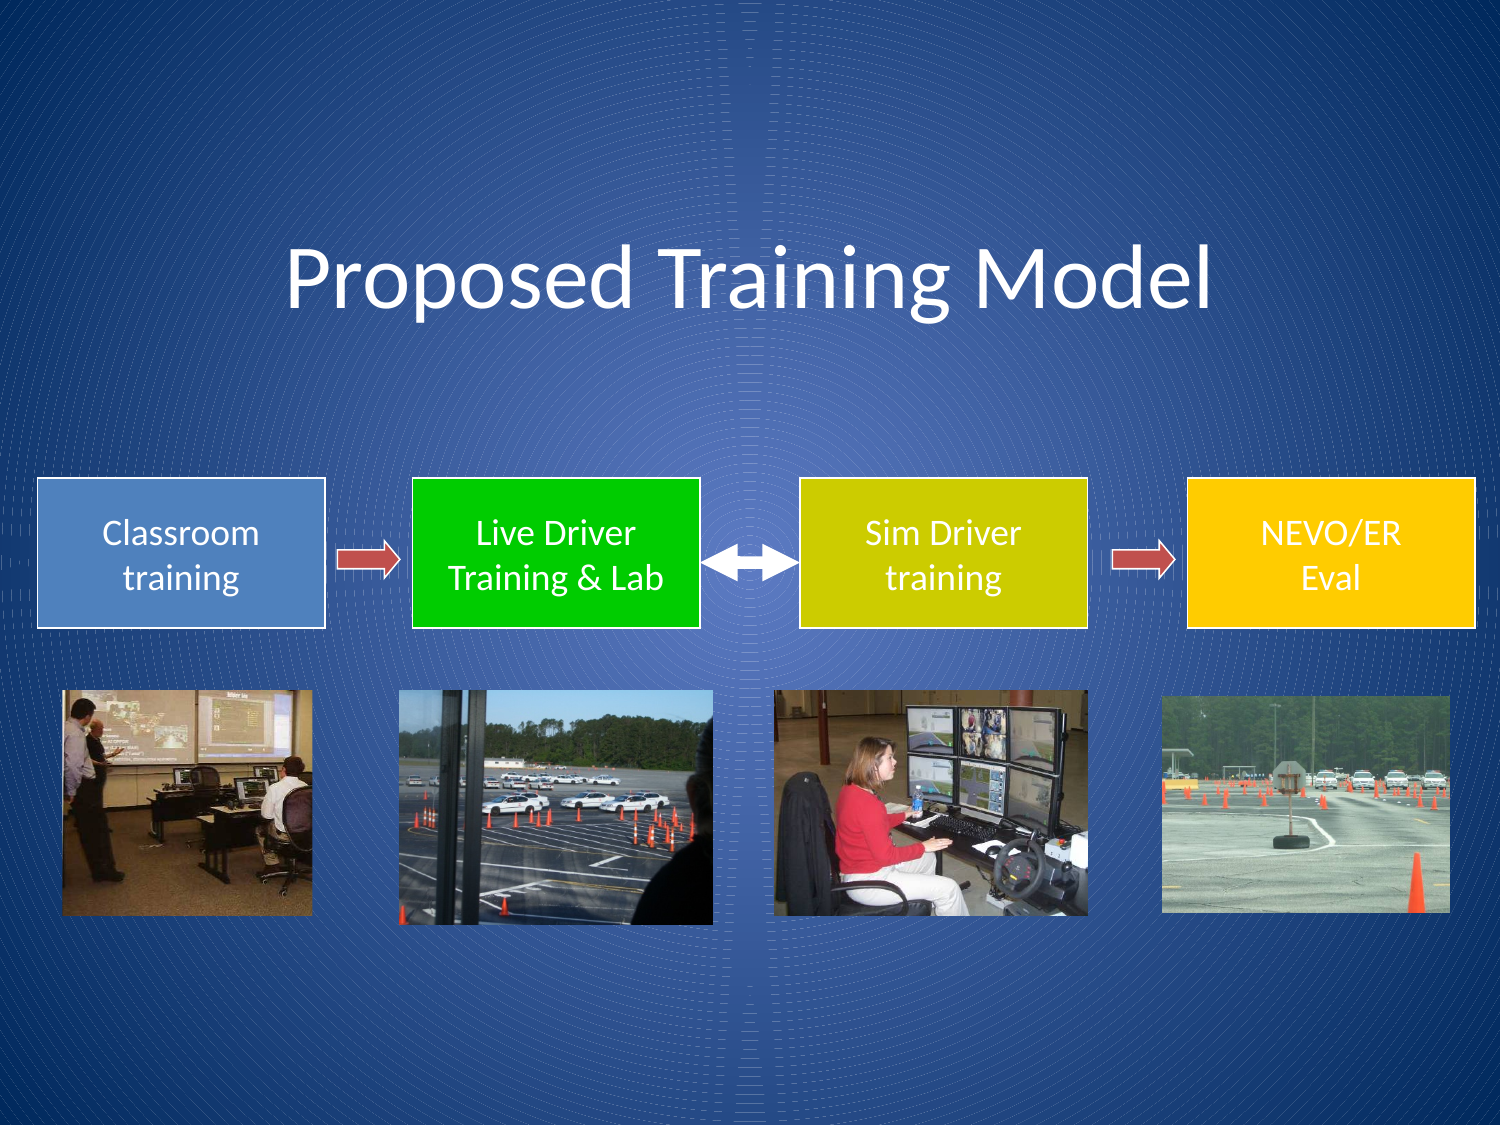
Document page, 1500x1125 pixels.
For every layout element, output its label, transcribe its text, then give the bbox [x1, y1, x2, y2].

title Proposed Training Model [74, 177, 1426, 366]
picture [62, 690, 313, 916]
text_box Sim Driver training [799, 478, 1088, 628]
text_box [1112, 540, 1175, 579]
text_box [337, 540, 400, 579]
picture [1162, 696, 1451, 913]
text_box [699, 556, 800, 569]
text_box Live Driver Training & Lab [412, 478, 700, 628]
text_box [424, 165, 1013, 279]
text_box NEVO/ER Eval [1187, 478, 1475, 628]
picture [774, 690, 1088, 916]
text_box Classroom training [37, 478, 325, 628]
picture [399, 690, 713, 926]
